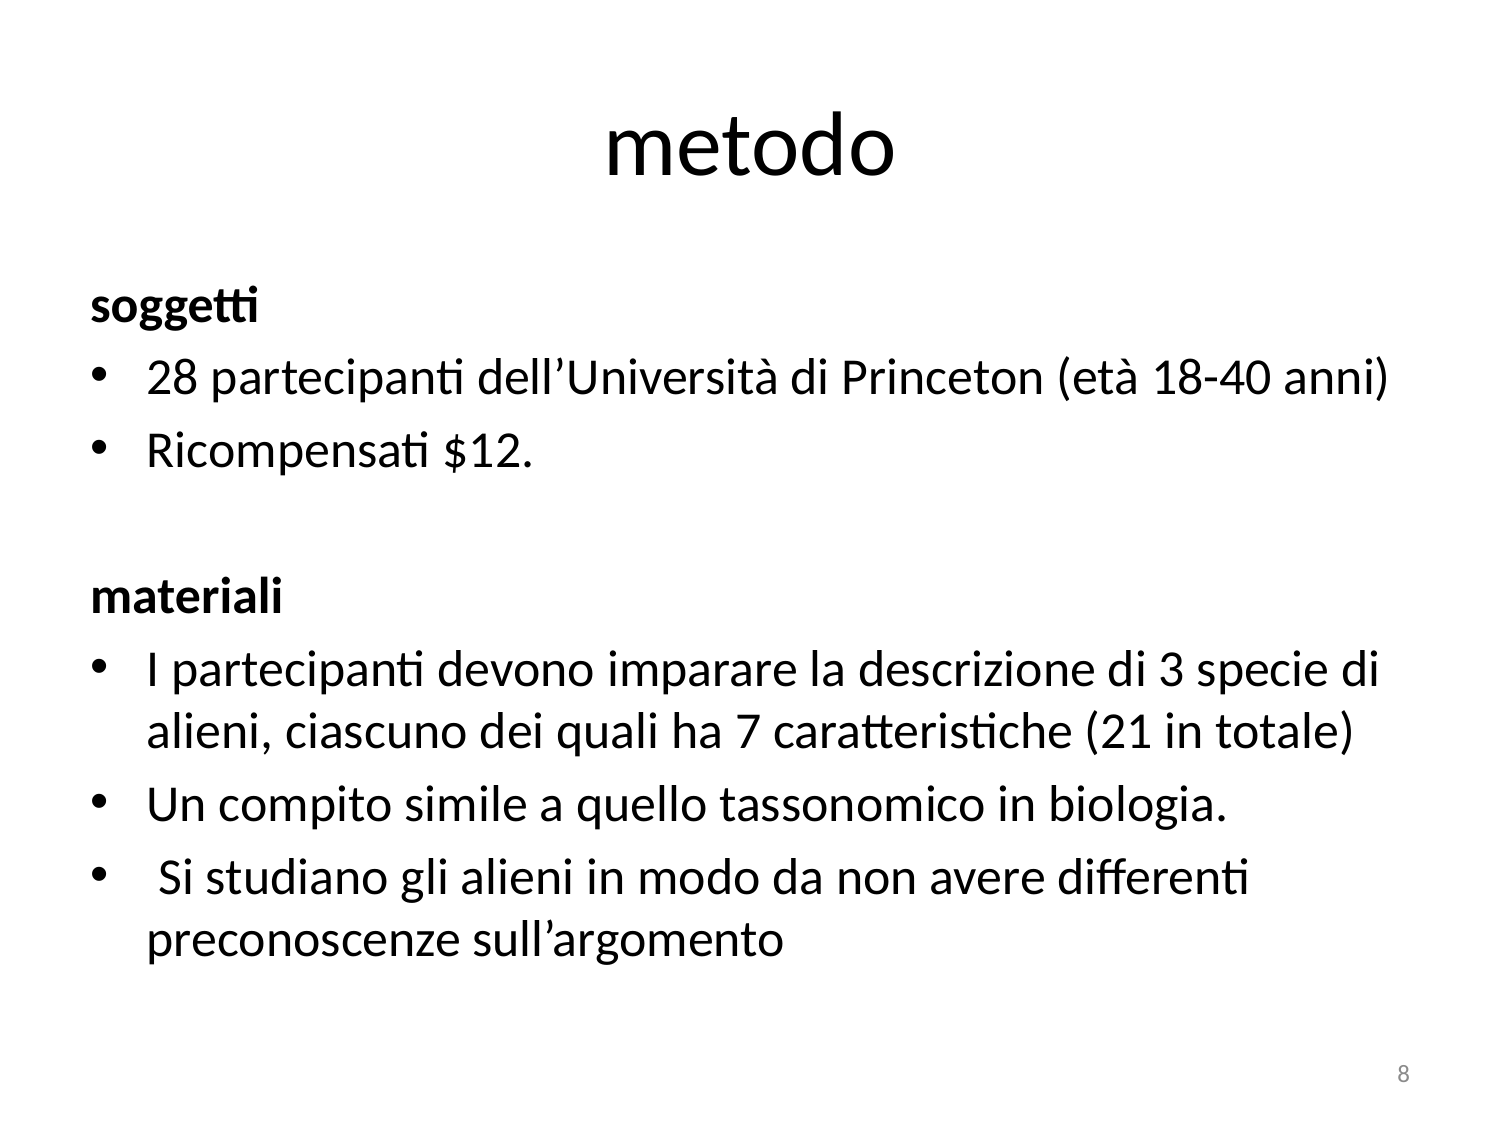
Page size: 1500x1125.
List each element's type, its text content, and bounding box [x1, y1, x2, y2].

list soggetti 28 partecipanti dell’Università di Princeton (età 18-40 anni) Ricompensati $12. materiali I partecipanti devono imparare la descrizione di 3 specie di alieni, ciascuno dei quali ha 7 caratteristiche (21 in totale) Un compito simile a quello tassonomico in biologia. Si studiano gli alieni in modo da non avere differenti preconoscenze sull’argomento [75, 262, 1425, 1005]
title metodo [75, 45, 1425, 233]
slide_number 8 [1074, 1042, 1425, 1103]
